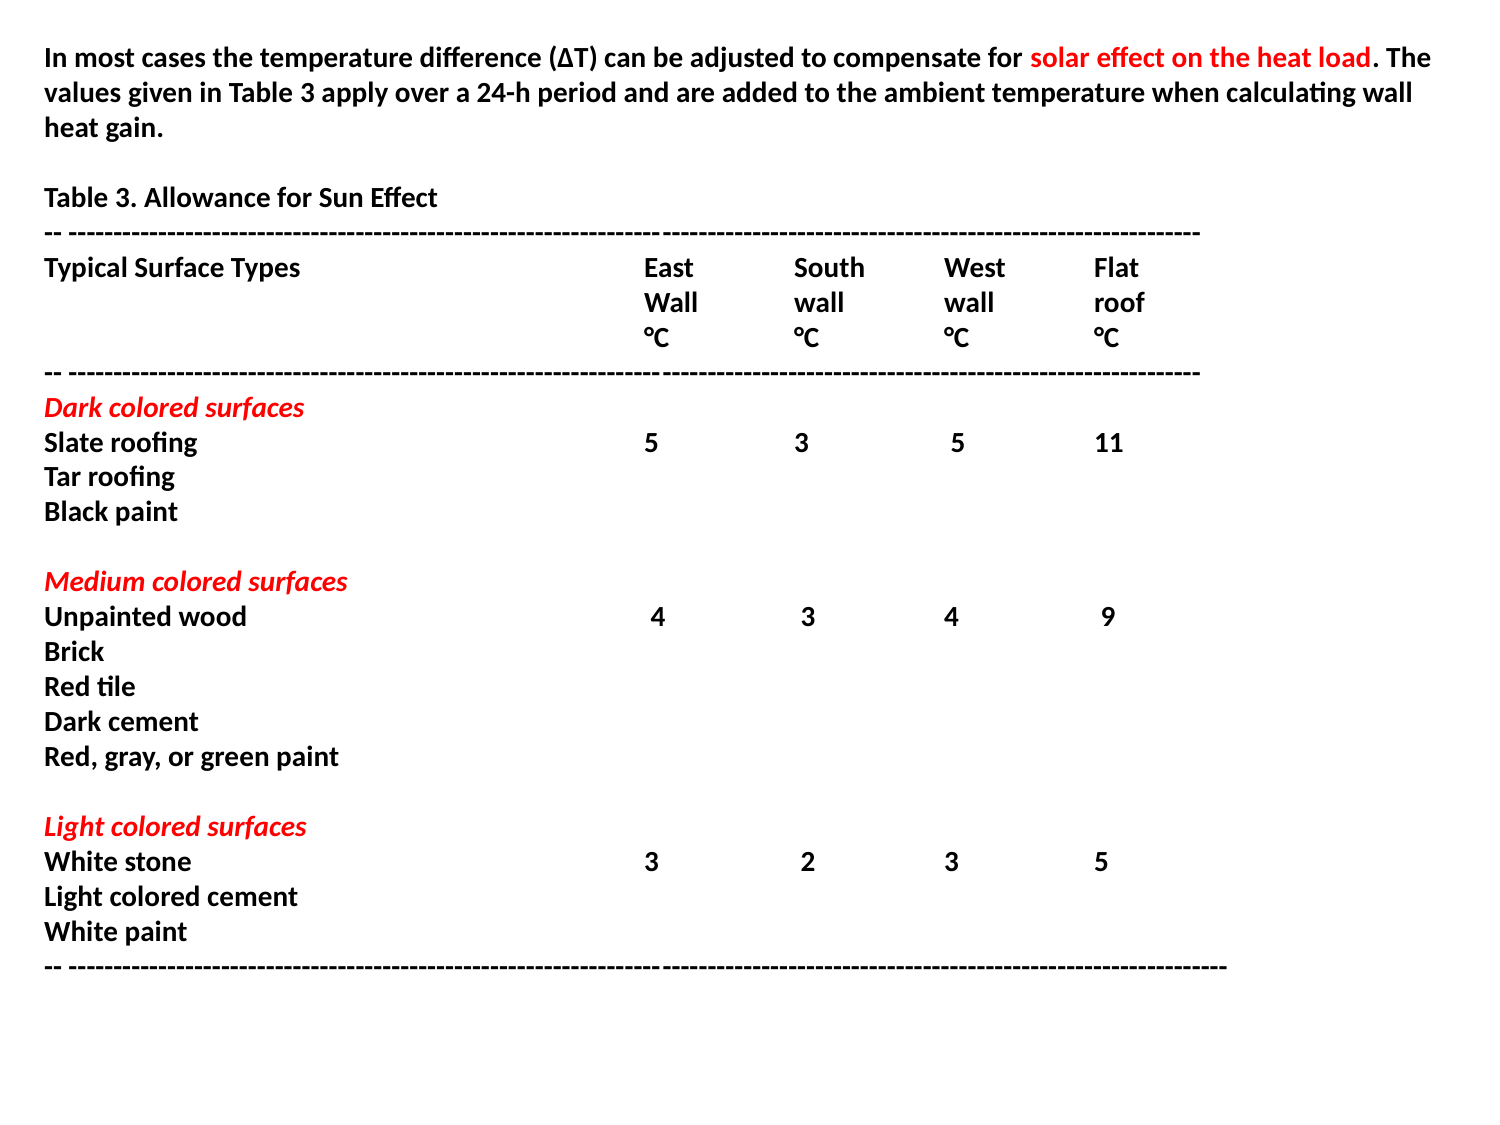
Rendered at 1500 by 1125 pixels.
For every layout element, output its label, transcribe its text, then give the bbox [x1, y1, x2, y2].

text_box In most cases the temperature difference (ΔT) can be adjusted to compensate for solar effect on the heat load. The values given in Table 3 apply over a 24-h period and are added to the ambient temperature when calculating wall heat gain. Table 3. Allowance for Sun Effect -- ------------------------------------------------------------------------------------------------------------------------------ Typical Surface Types East South West Flat Wall wall wall roof °C °C °C °C -- ------------------------------------------------------------------------------------------------------------------------------ Dark colored surfaces Slate roofing 5 3 5 11 Tar roofing Black paint Medium colored surfaces Unpainted wood 4 3 4 9 Brick Red tile Dark cement Red, gray, or green paint Light colored surfaces White stone 3 2 3 5 Light colored cement White paint -- --------------------------------------------------------------------------------------------------------------------------------- [29, 30, 1471, 990]
